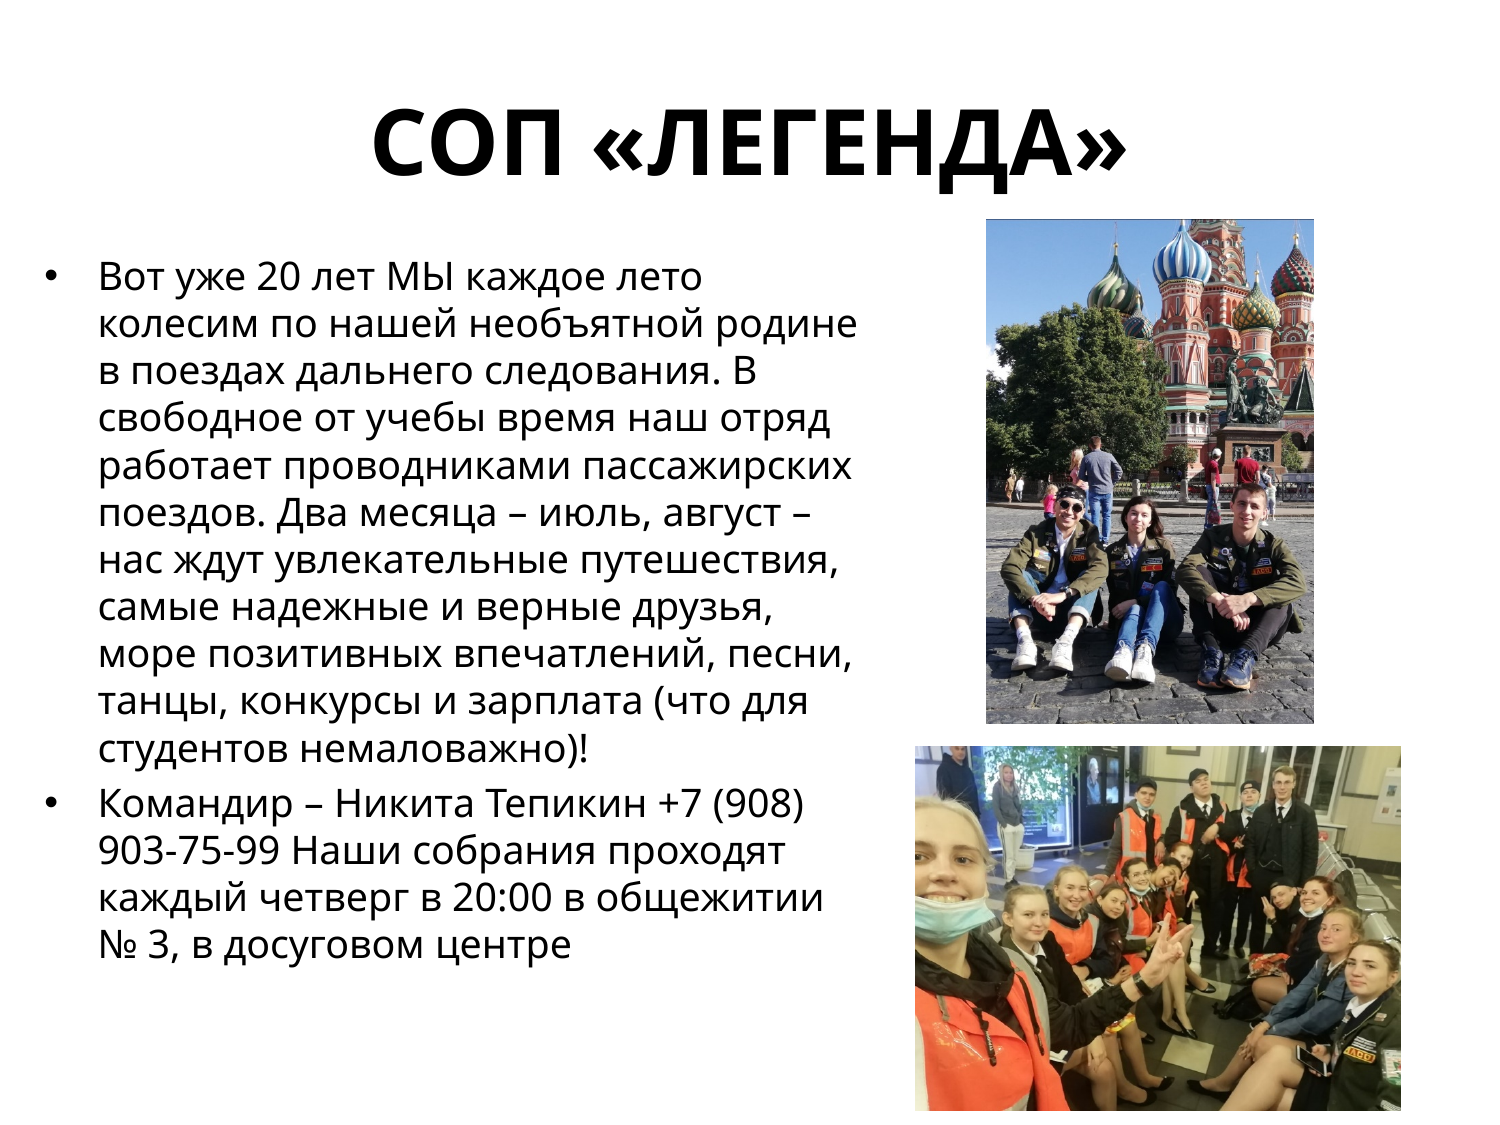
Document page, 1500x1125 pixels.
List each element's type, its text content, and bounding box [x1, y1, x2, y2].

picture [915, 746, 1402, 1111]
list Вот уже 20 лет МЫ каждое лето колесим по нашей необъятной родине в поездах дальнего следования. В свободное от учебы время наш отряд работает проводниками пассажирских поездов. Два месяца – июль, август – нас ждут увлекательные путешествия, самые надежные и верные друзья, море позитивных впечатлений, песни, танцы, конкурсы и зарплата (что для студентов немаловажно)! Командир – Никита Тепикин +7 (908) 903-75-99 Наши собрания проходят каждый четверг в 20:00 в общежитии № 3, в досуговом центре [29, 243, 882, 1052]
picture [985, 219, 1315, 724]
title СОП «ЛЕГЕНДА» [75, 45, 1425, 233]
